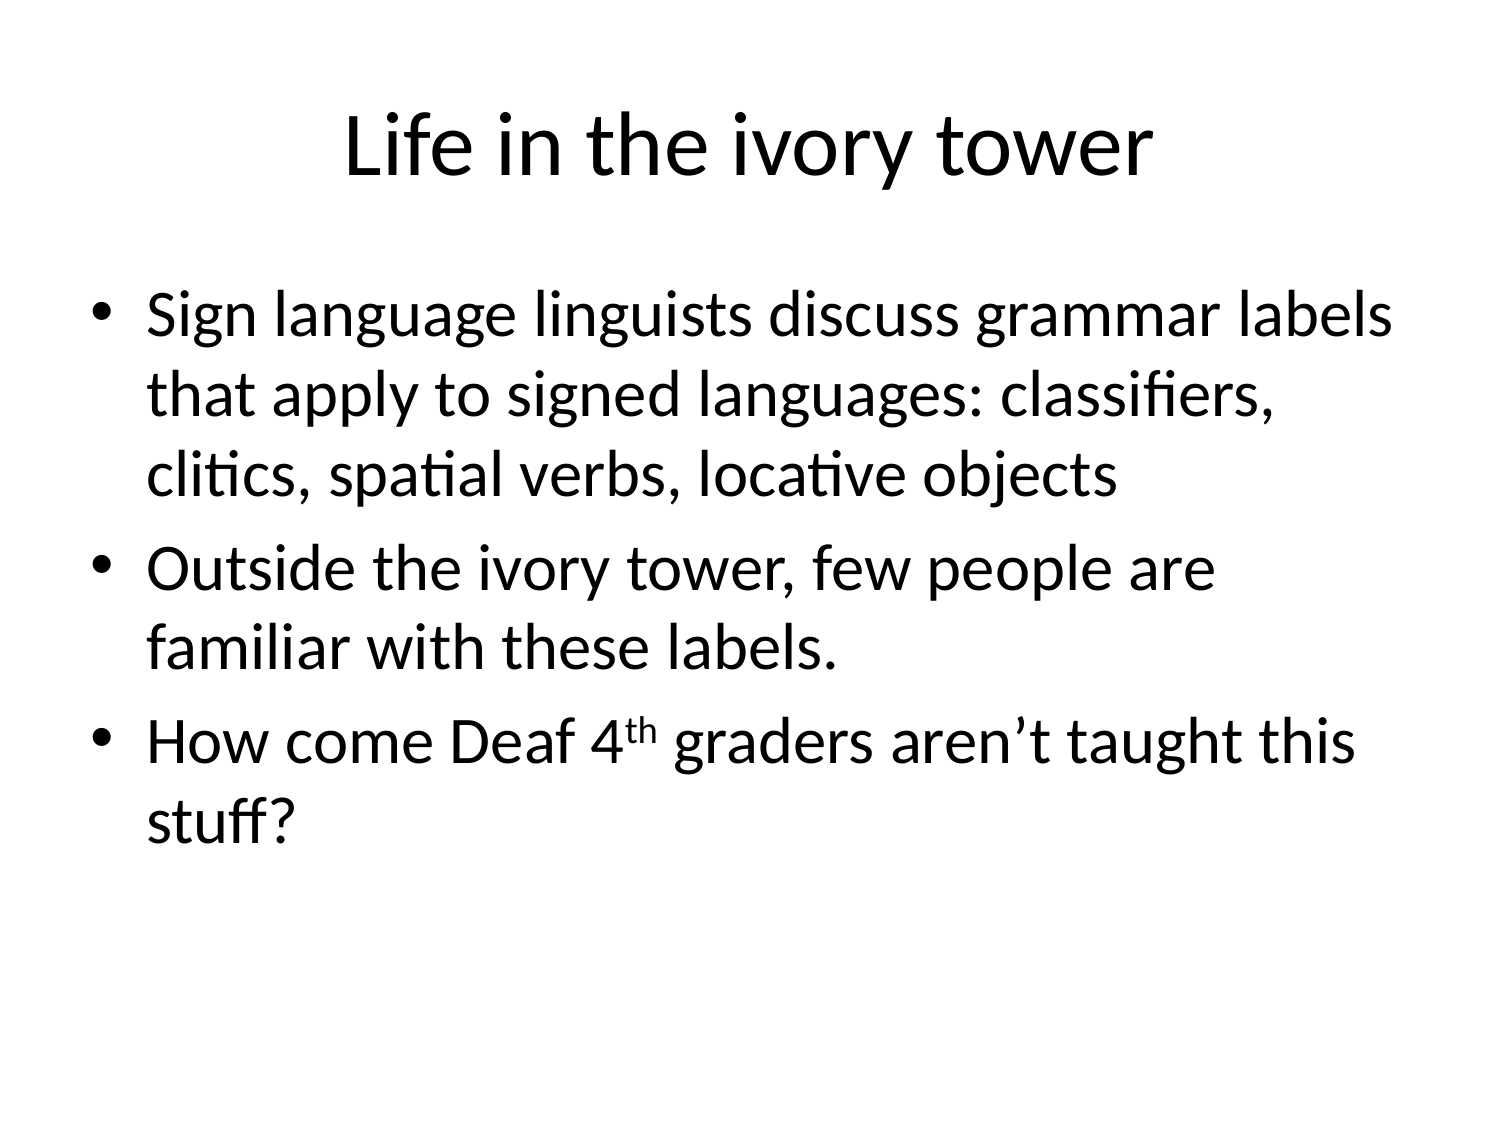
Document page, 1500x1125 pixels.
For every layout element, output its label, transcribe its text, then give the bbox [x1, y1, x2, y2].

list Sign language linguists discuss grammar labels that apply to signed languages: classifiers, clitics, spatial verbs, locative objects Outside the ivory tower, few people are familiar with these labels. How come Deaf 4th graders aren’t taught this stuff? [75, 262, 1425, 1005]
title Life in the ivory tower [75, 45, 1425, 233]
